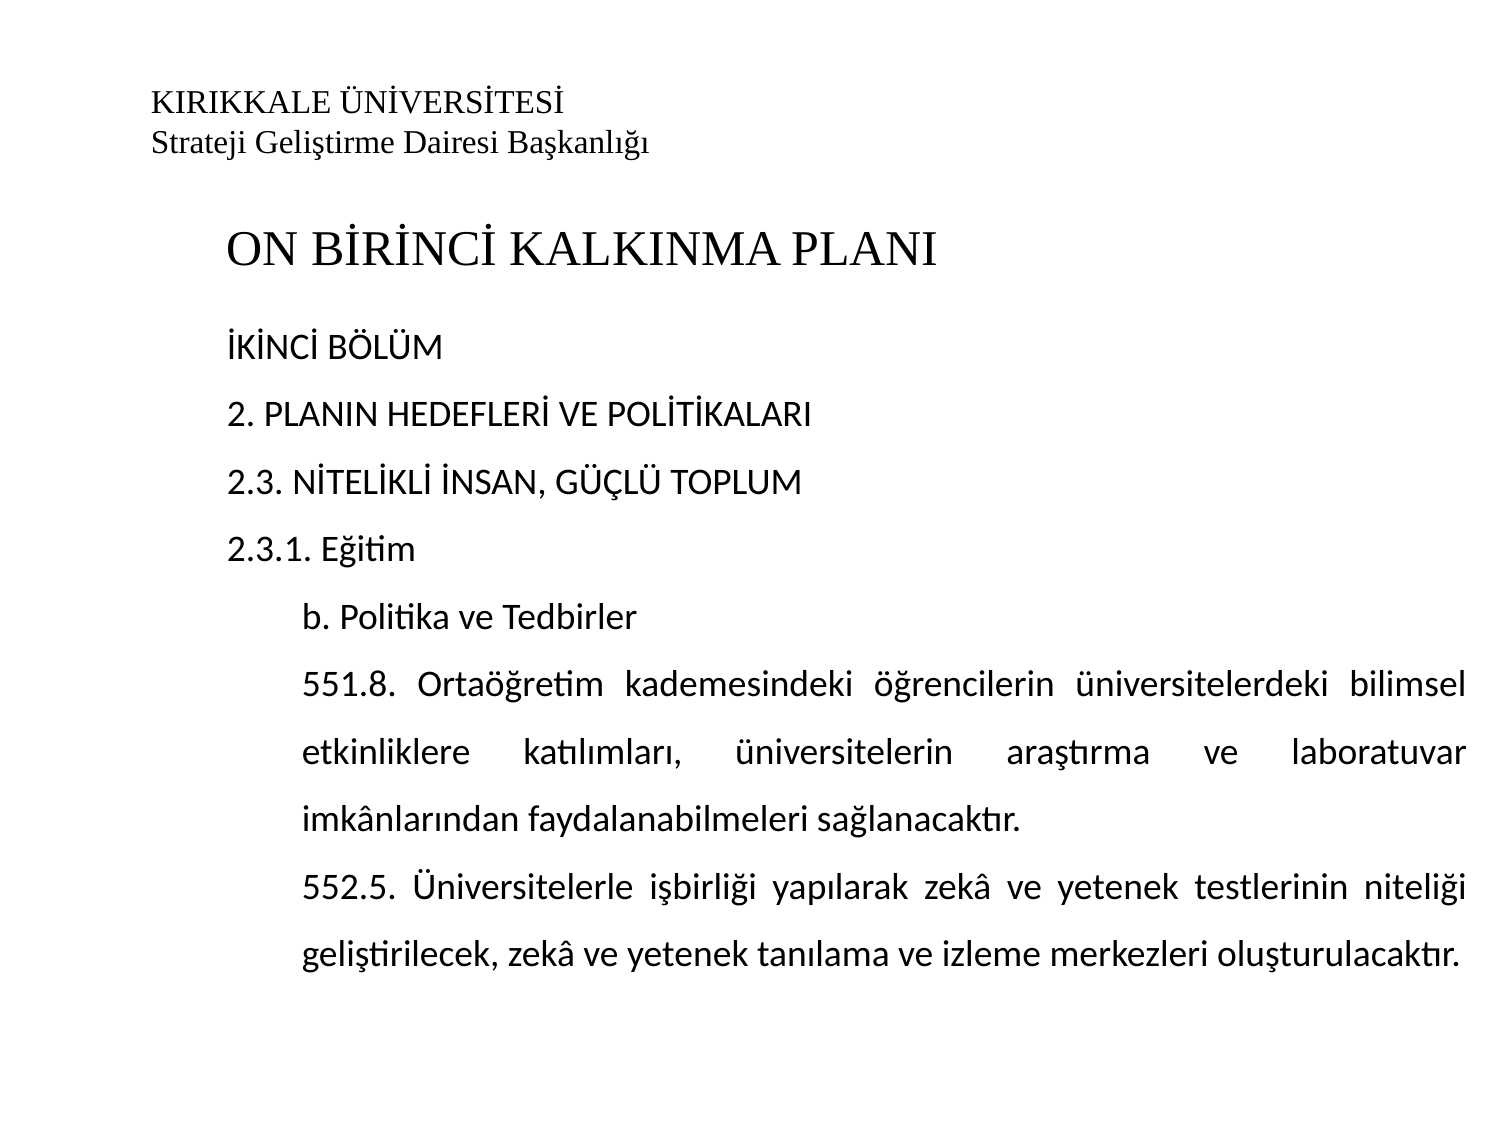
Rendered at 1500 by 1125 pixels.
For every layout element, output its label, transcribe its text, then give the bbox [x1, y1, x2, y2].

title KIRIKKALE ÜNİVERSİTESİ Strateji Geliştirme Dairesi Başkanlığı [135, 71, 1411, 209]
text_box İKİNCİ BÖLÜM 2. PLANIN HEDEFLERİ VE POLİTİKALARI 2.3. NİTELİKLİ İNSAN, GÜÇLÜ TOPLUM 2.3.1. Eğitim b. Politika ve Tedbirler 551.8. Ortaöğretim kademesindeki öğrencilerin üniversitelerdeki bilimsel etkinliklere katılımları, üniversitelerin araştırma ve laboratuvar imkânlarından faydalanabilmeleri sağlanacaktır. 552.5. Üniversitelerle işbirliği yapılarak zekâ ve yetenek testlerinin niteliği geliştirilecek, zekâ ve yetenek tanılama ve izleme merkezleri oluşturulacaktır. [212, 314, 1483, 982]
text_box ON BİRİNCİ KALKINMA PLANI [212, 208, 1282, 283]
